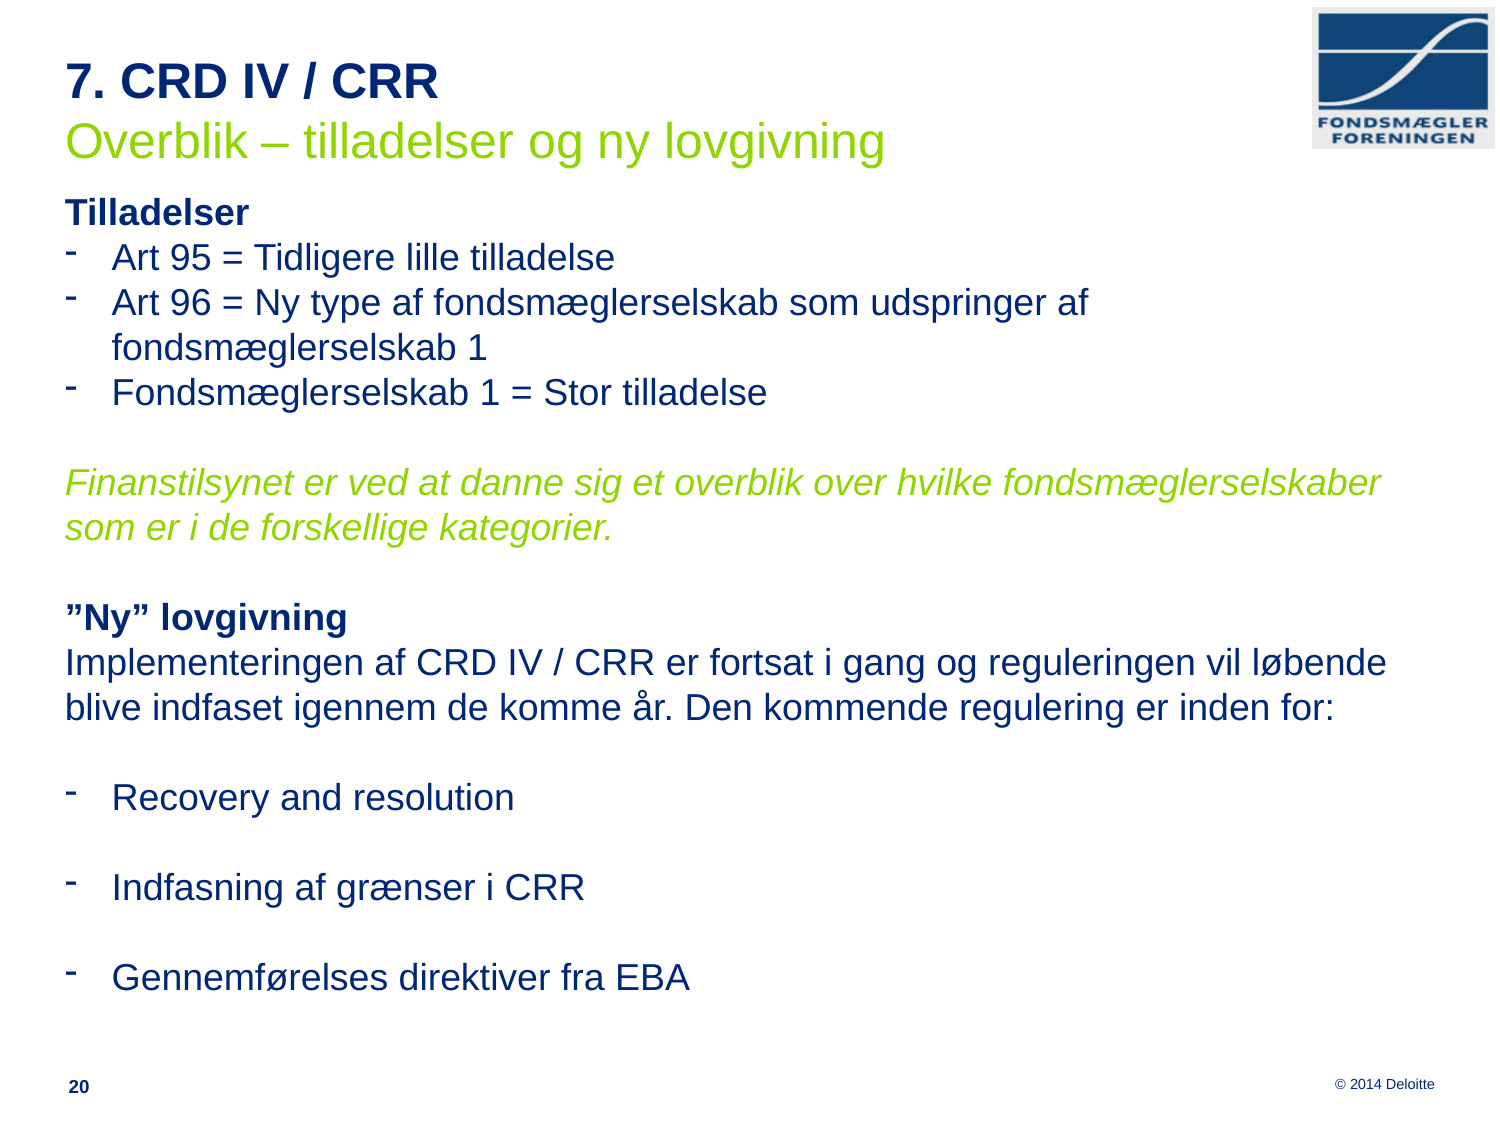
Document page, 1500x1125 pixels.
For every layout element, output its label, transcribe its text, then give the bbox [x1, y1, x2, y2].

text_box Tilladelser Art 95 = Tidligere lille tilladelse Art 96 = Ny type af fondsmæglerselskab som udspringer af fondsmæglerselskab 1 Fondsmæglerselskab 1 = Stor tilladelse Finanstilsynet er ved at danne sig et overblik over hvilke fondsmæglerselskaber som er i de forskellige kategorier. ”Ny” lovgivning Implementeringen af CRD IV / CRR er fortsat i gang og reguleringen vil løbende blive indfaset igennem de komme år. Den kommende regulering er inden for: Recovery and resolution Indfasning af grænser i CRR Gennemførelses direktiver fra EBA [64, 188, 1422, 999]
title 7. CRD IV / CRR Overblik – tilladelser og ny lovgivning [64, 48, 1436, 173]
slide_number 20 [68, 1075, 126, 1099]
picture [1312, 6, 1495, 150]
